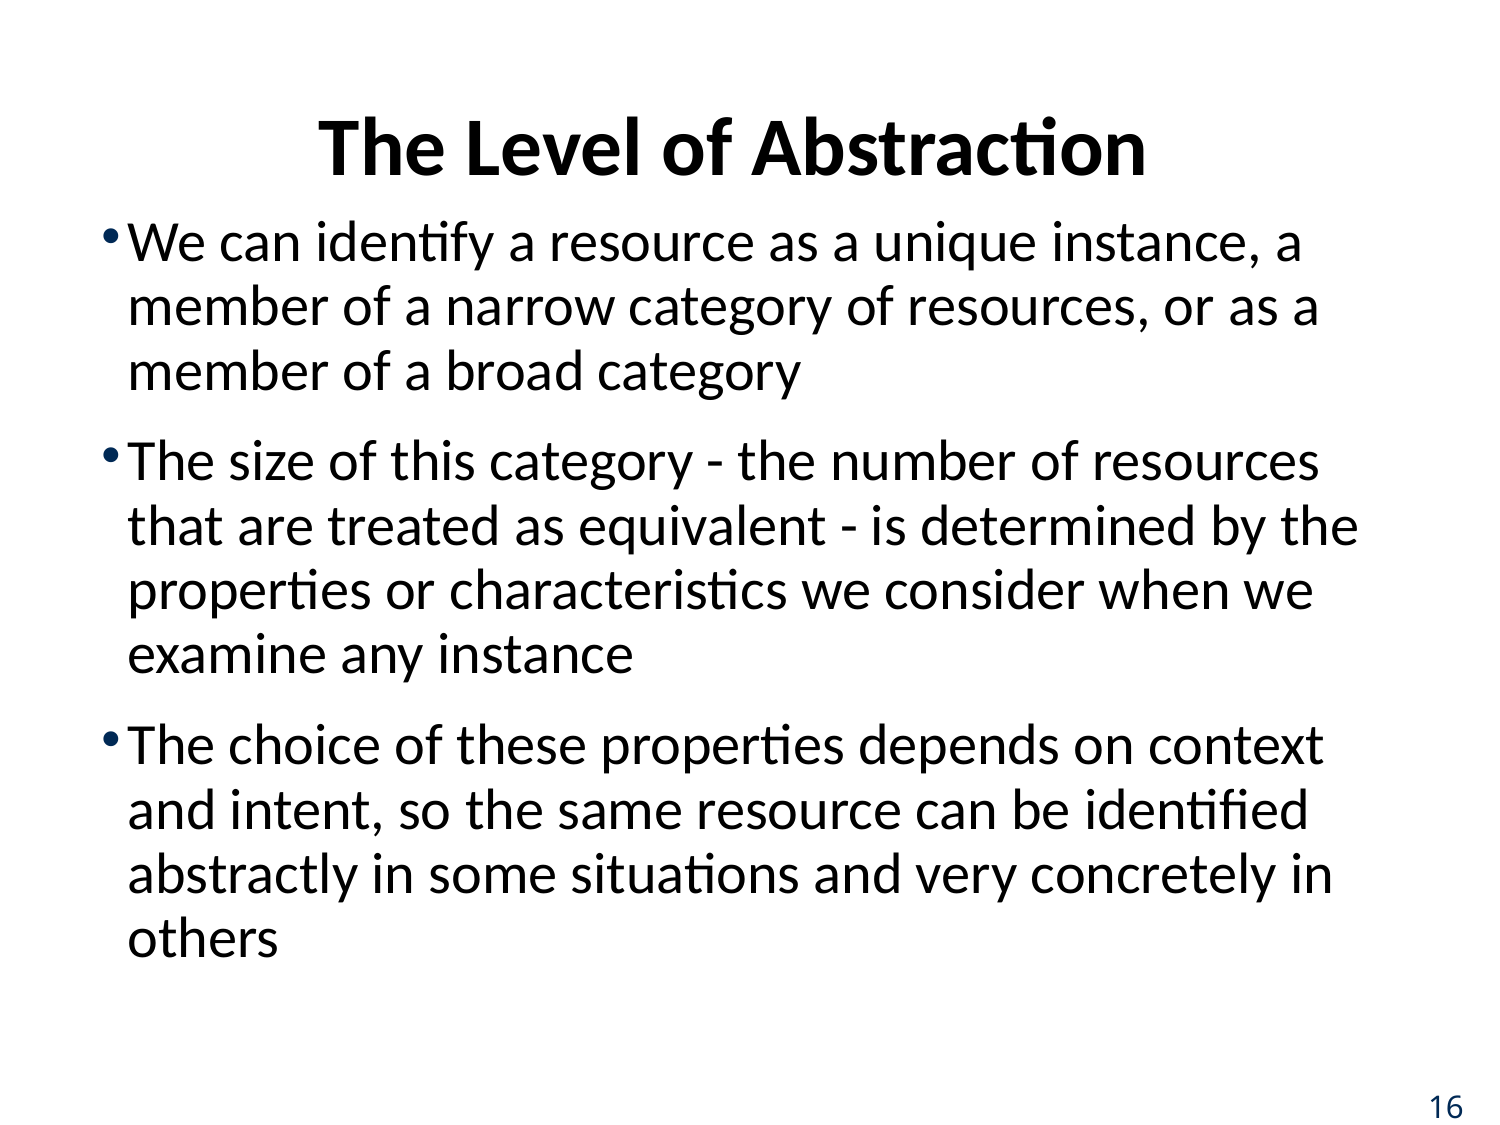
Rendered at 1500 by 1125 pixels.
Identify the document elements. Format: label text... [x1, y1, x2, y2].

text_box 16 [1438, 1081, 1454, 1119]
title The Level of Abstraction [59, 50, 1410, 246]
text_box We can identify a resource as a unique instance, a member of a narrow category of resources, or as a member of a broad category The size of this category - the number of resources that are treated as equivalent - is determined by the properties or characteristics we consider when we examine any instance The choice of these properties depends on context and intent, so the same resource can be identified abstractly in some situations and very concretely in others [90, 204, 1410, 976]
